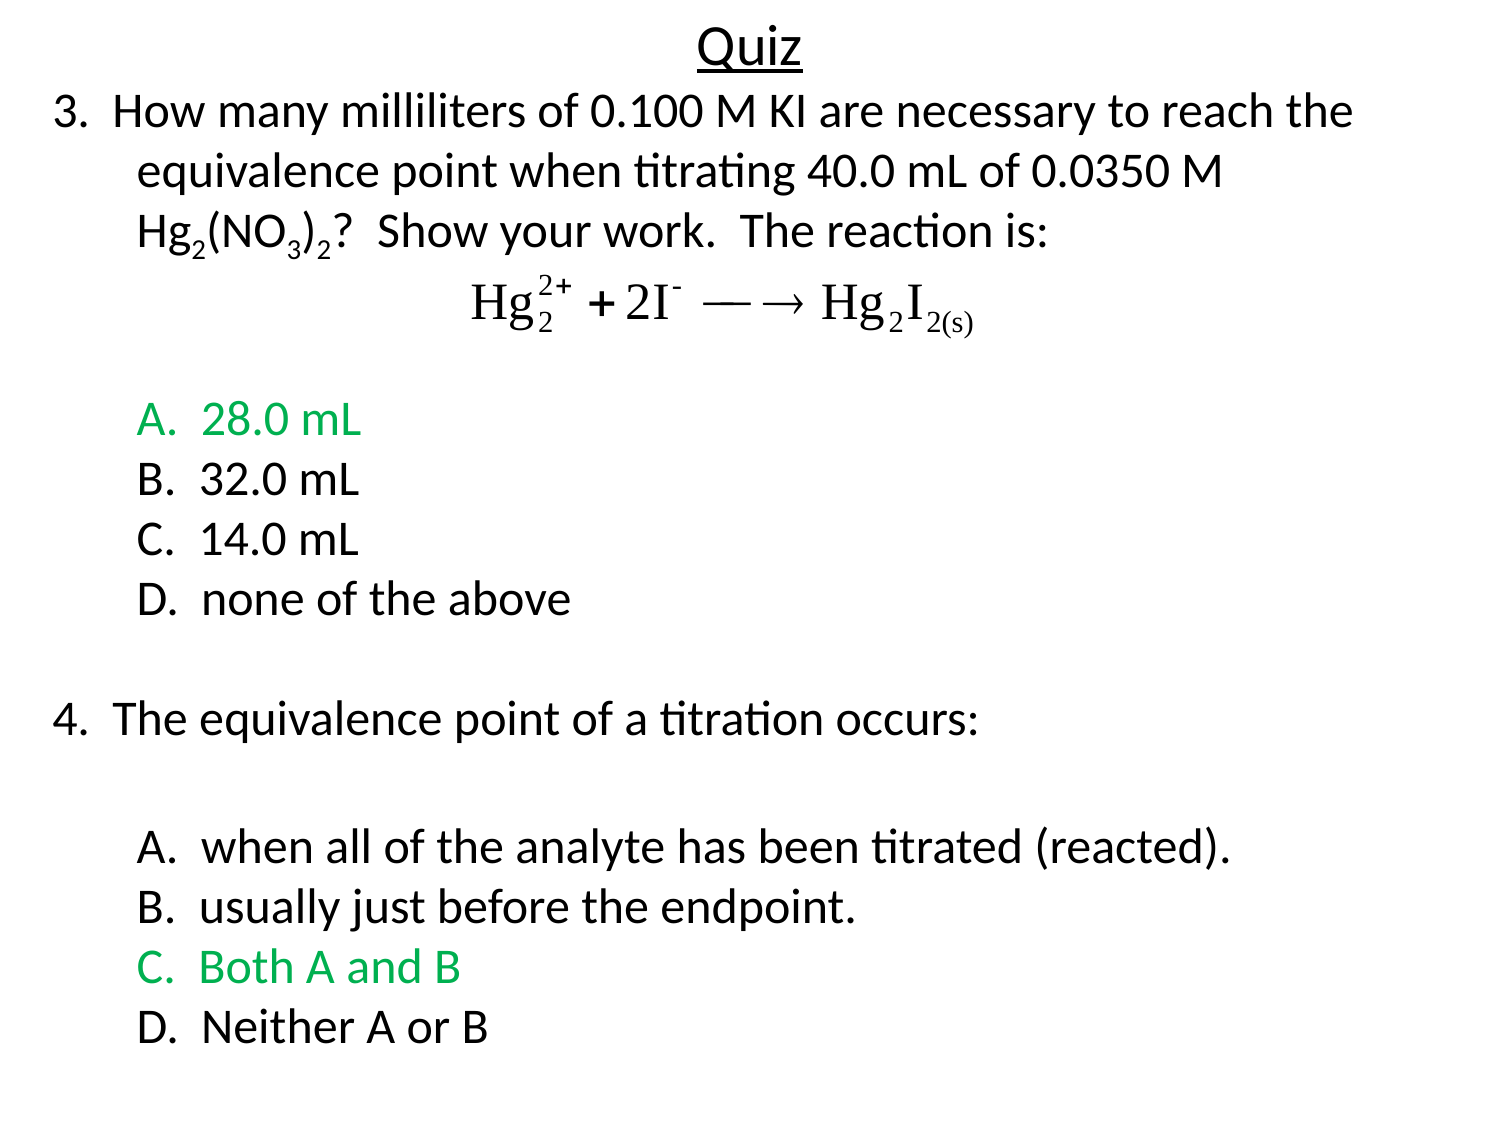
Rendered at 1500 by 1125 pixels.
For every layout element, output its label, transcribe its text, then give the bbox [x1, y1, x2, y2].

text_box Quiz 3. How many milliliters of 0.100 M KI are necessary to reach the equivalence point when titrating 40.0 mL of 0.0350 M Hg2(NO3)2? Show your work. The reaction is: A. 28.0 mL B. 32.0 mL C. 14.0 mL D. none of the above 4. The equivalence point of a titration occurs: A. when all of the analyte has been titrated (reacted). B. usually just before the endpoint. C. Both A and B D. Neither A or B [37, 0, 1463, 1125]
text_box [462, 262, 984, 351]
